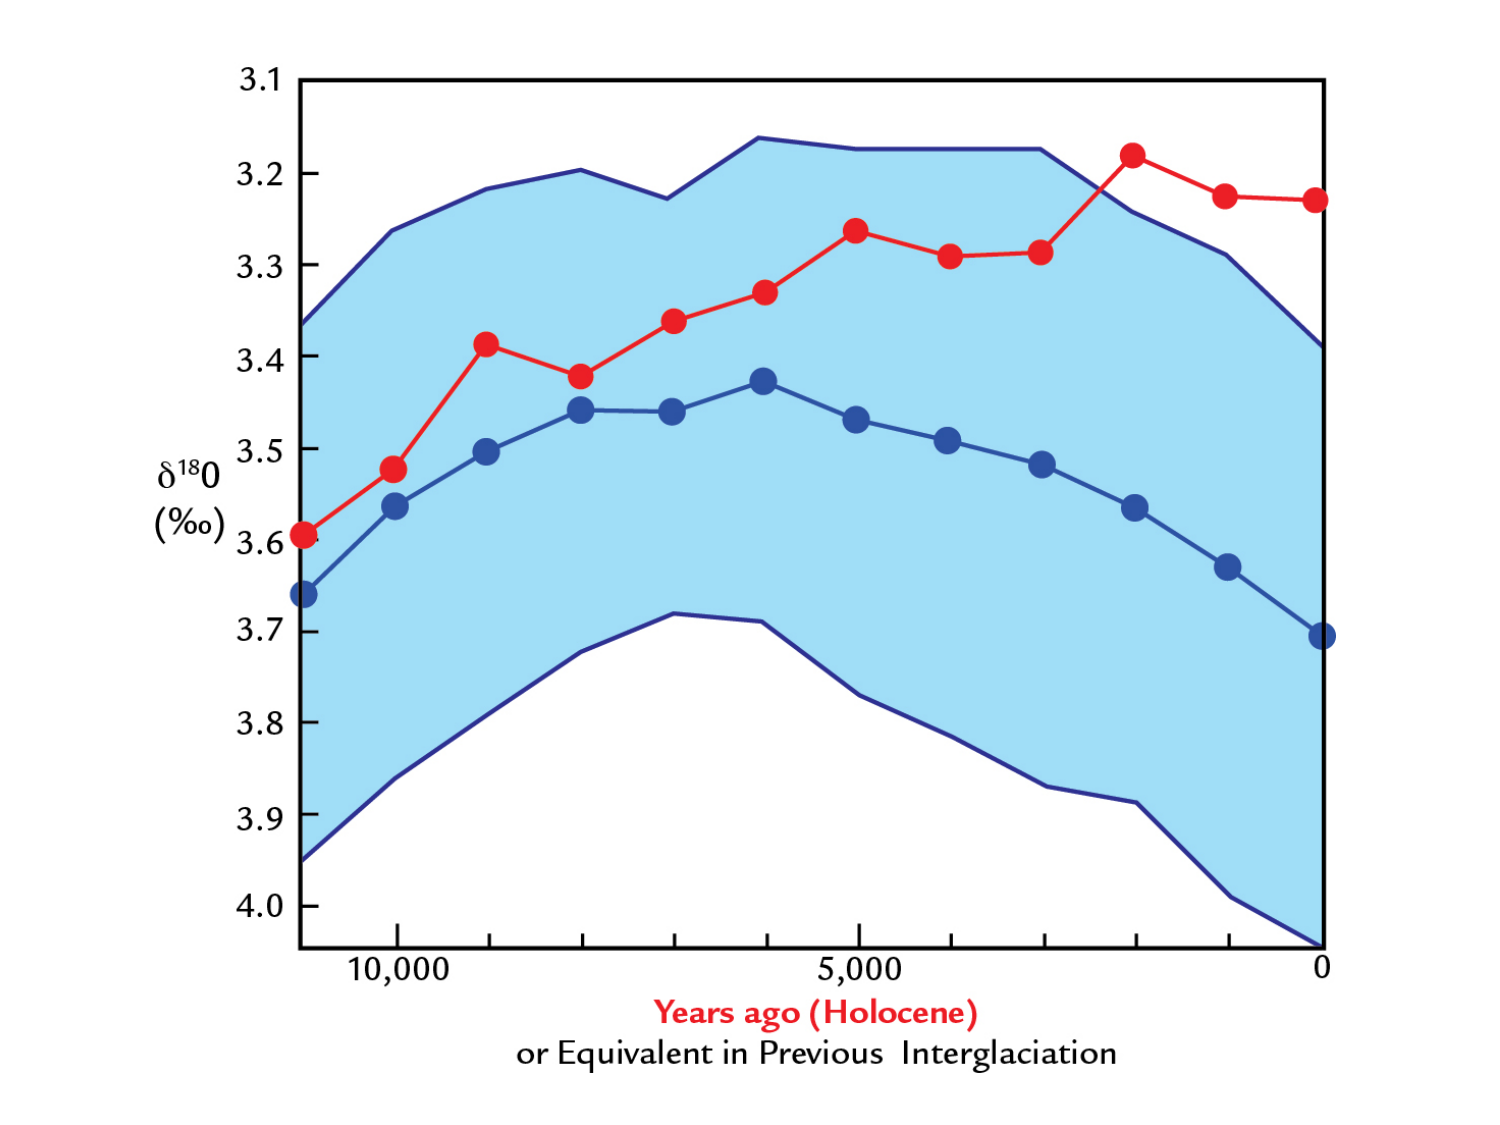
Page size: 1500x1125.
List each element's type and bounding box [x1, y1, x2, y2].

picture [153, 62, 1336, 1074]
